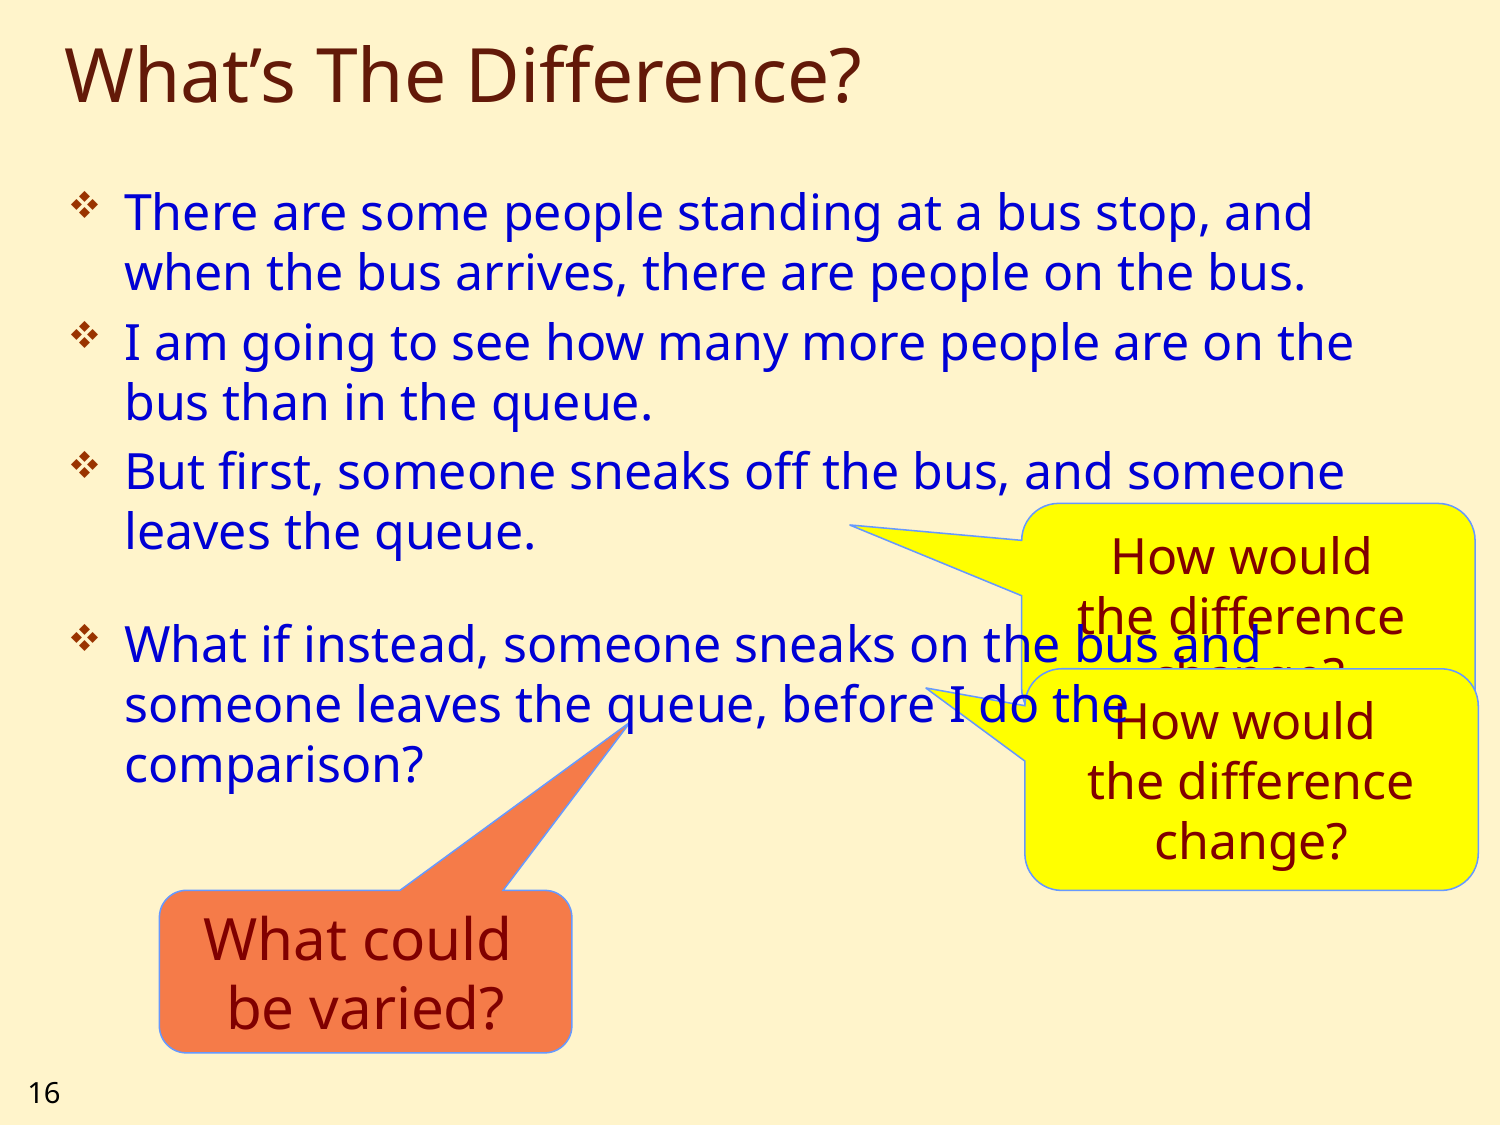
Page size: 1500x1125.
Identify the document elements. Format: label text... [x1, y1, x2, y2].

title What’s The Difference? [49, 24, 1326, 126]
text_box How would the difference change? [849, 503, 1476, 690]
text_box How would the difference change? [1024, 668, 1479, 891]
text_box What if instead, someone sneaks on the bus and someone leaves the queue, before I do the comparison? [53, 605, 1436, 764]
text_box What could be varied? [159, 764, 599, 1053]
list There are some people standing at a bus stop, and when the bus arrives, there are people on the bus. I am going to see how many more people are on the bus than in the queue. But first, someone sneaks off the bus, and someone leaves the queue. [52, 172, 1436, 563]
